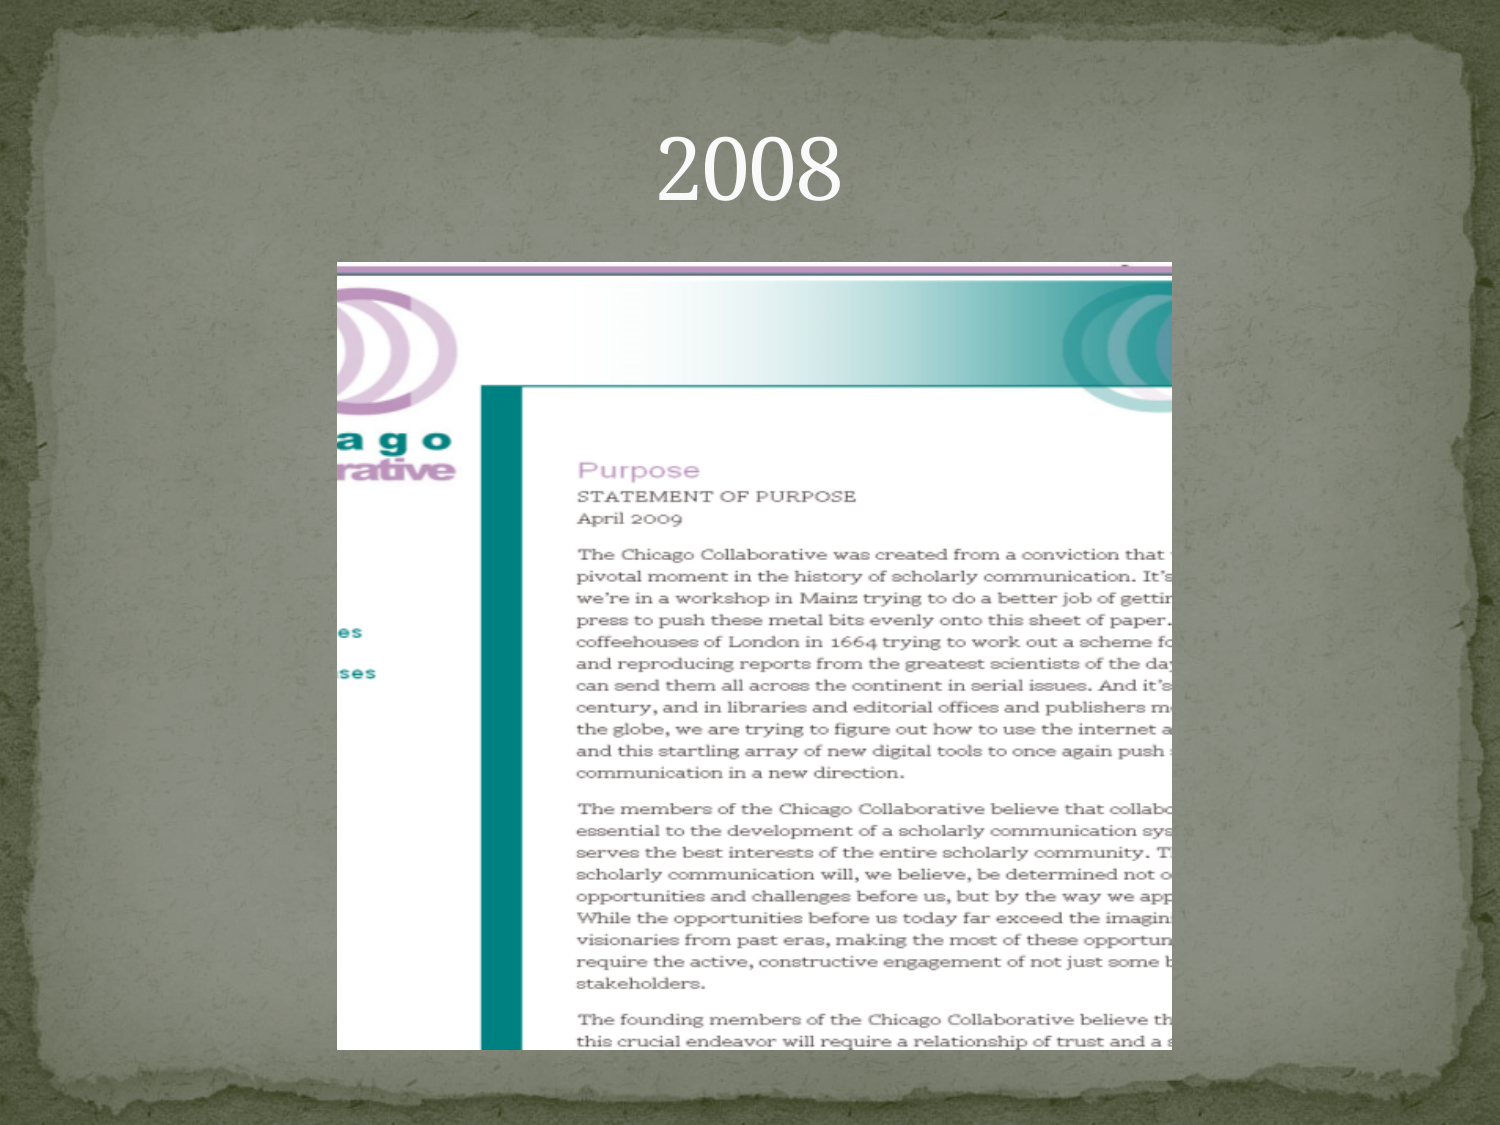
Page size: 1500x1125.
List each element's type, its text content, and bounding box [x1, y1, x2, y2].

picture [337, 262, 1172, 1051]
title 2008 [74, 24, 1425, 225]
